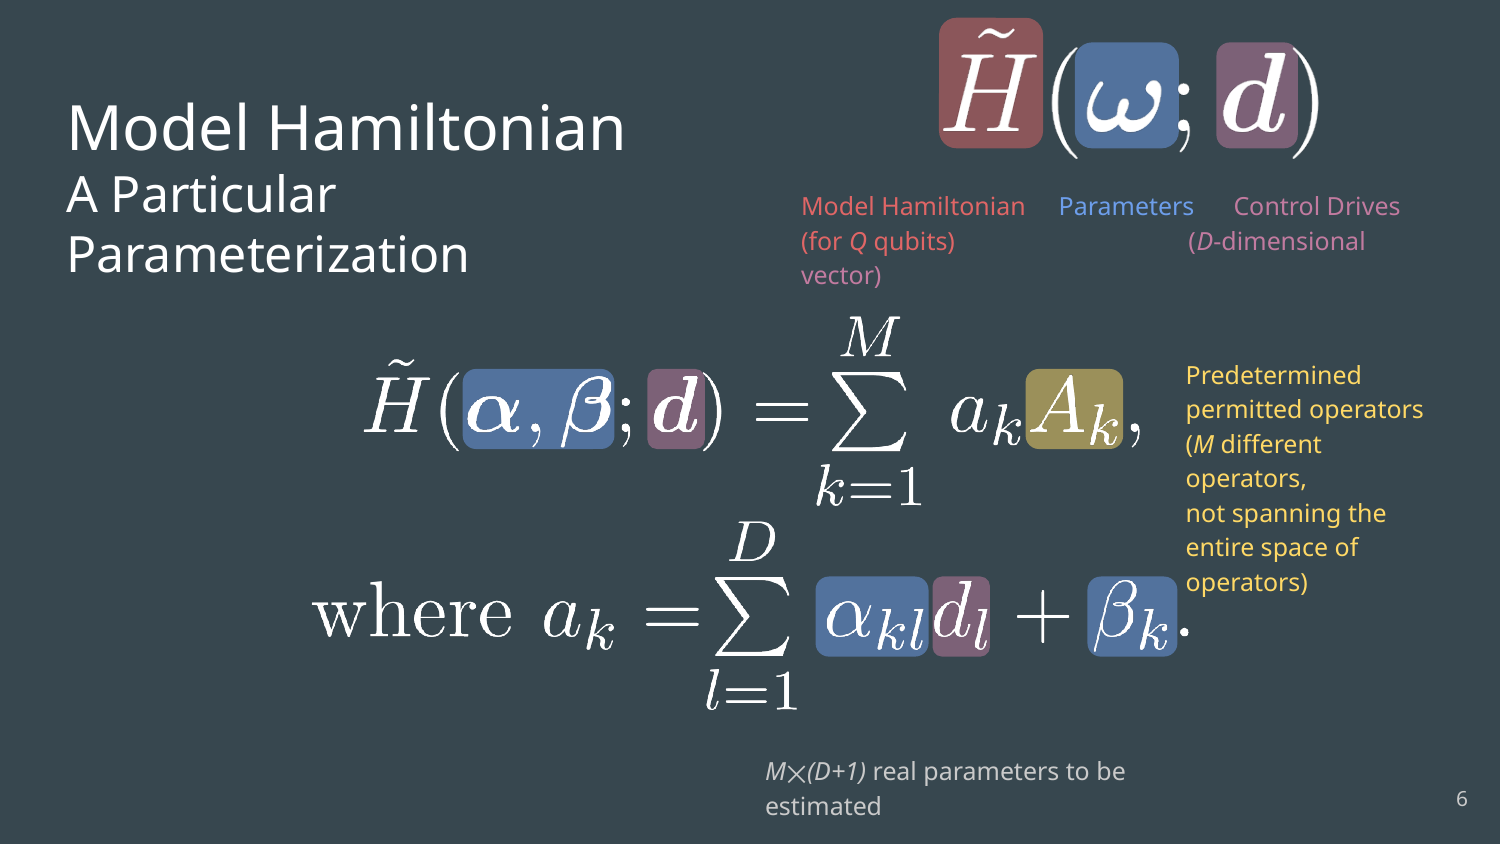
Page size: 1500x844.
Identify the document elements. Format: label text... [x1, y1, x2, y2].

list M⨉(D+1) real parameters to be estimated [750, 736, 1239, 801]
slide_number ‹#› [1392, 767, 1483, 833]
list Predetermined permitted operators (M different operators, not spanning the entire space of operators) [1193, 340, 1453, 478]
picture [942, 27, 1320, 160]
text_box [940, 17, 1041, 28]
title Model Hamiltonian A Particular Parameterization [51, 72, 731, 167]
list Model Hamiltonian Parameters Control Drives (for Q qubits) (D-dimensional vector) [786, 171, 1474, 252]
picture [310, 316, 1190, 711]
